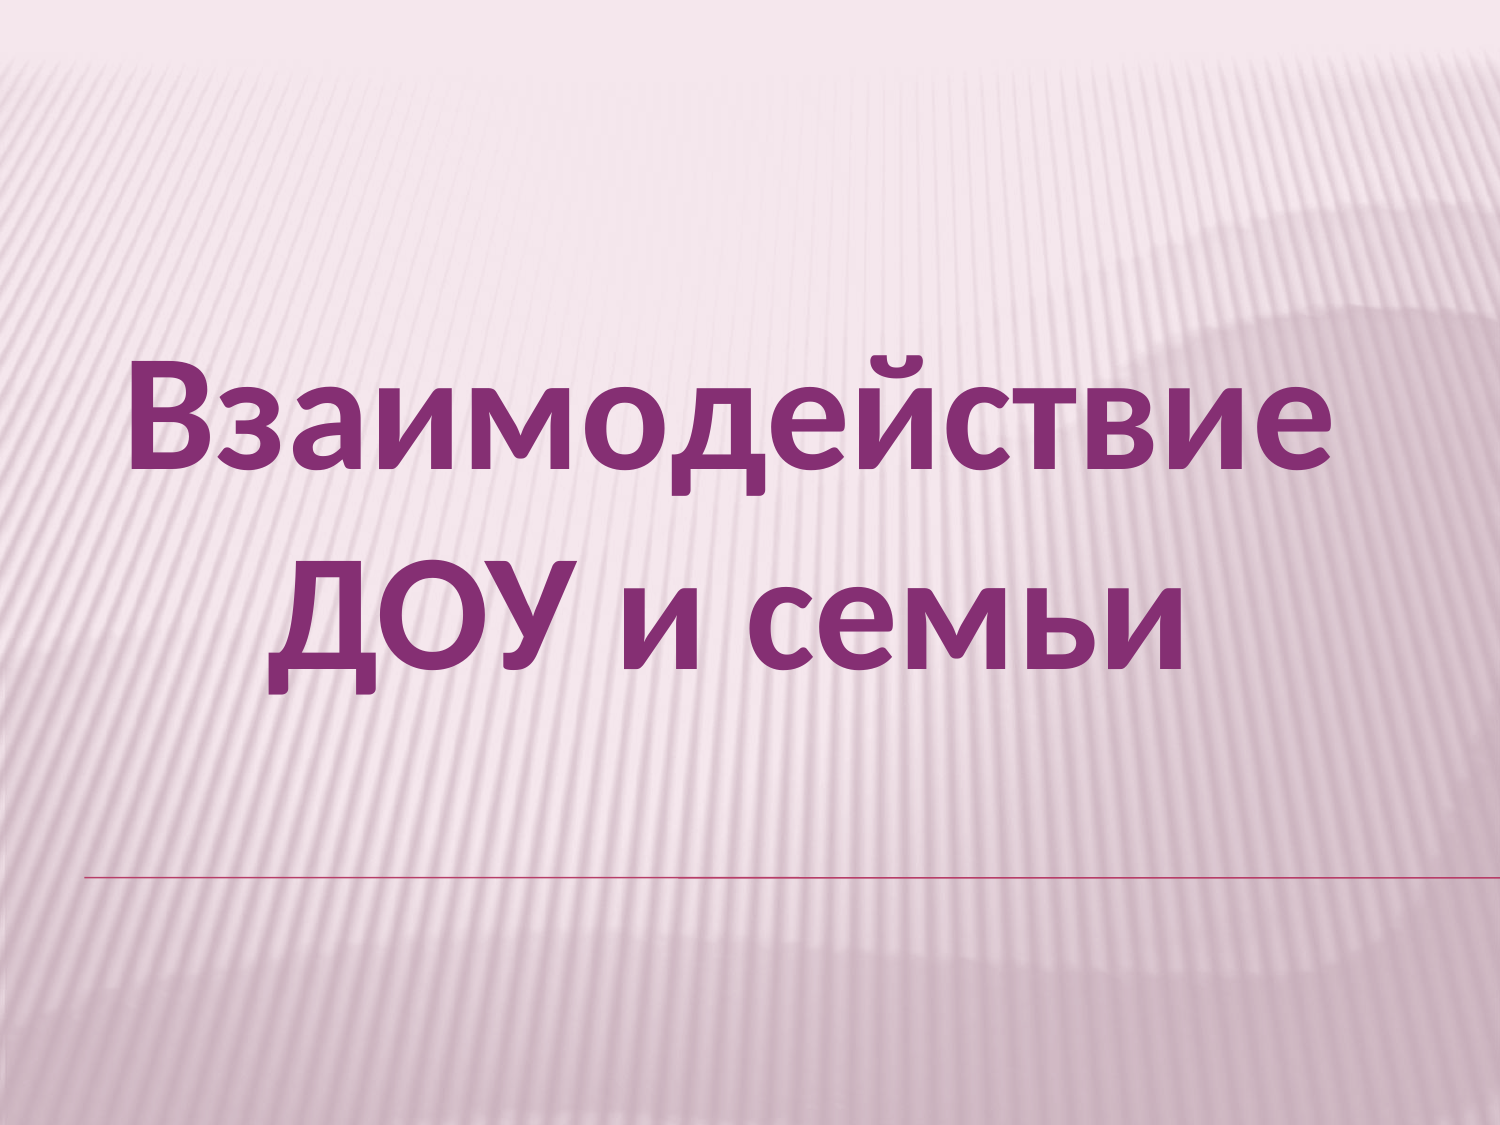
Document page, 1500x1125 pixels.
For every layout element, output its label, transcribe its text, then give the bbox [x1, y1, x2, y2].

title Взаимодействие ДОУ и семьи [87, 117, 1376, 704]
